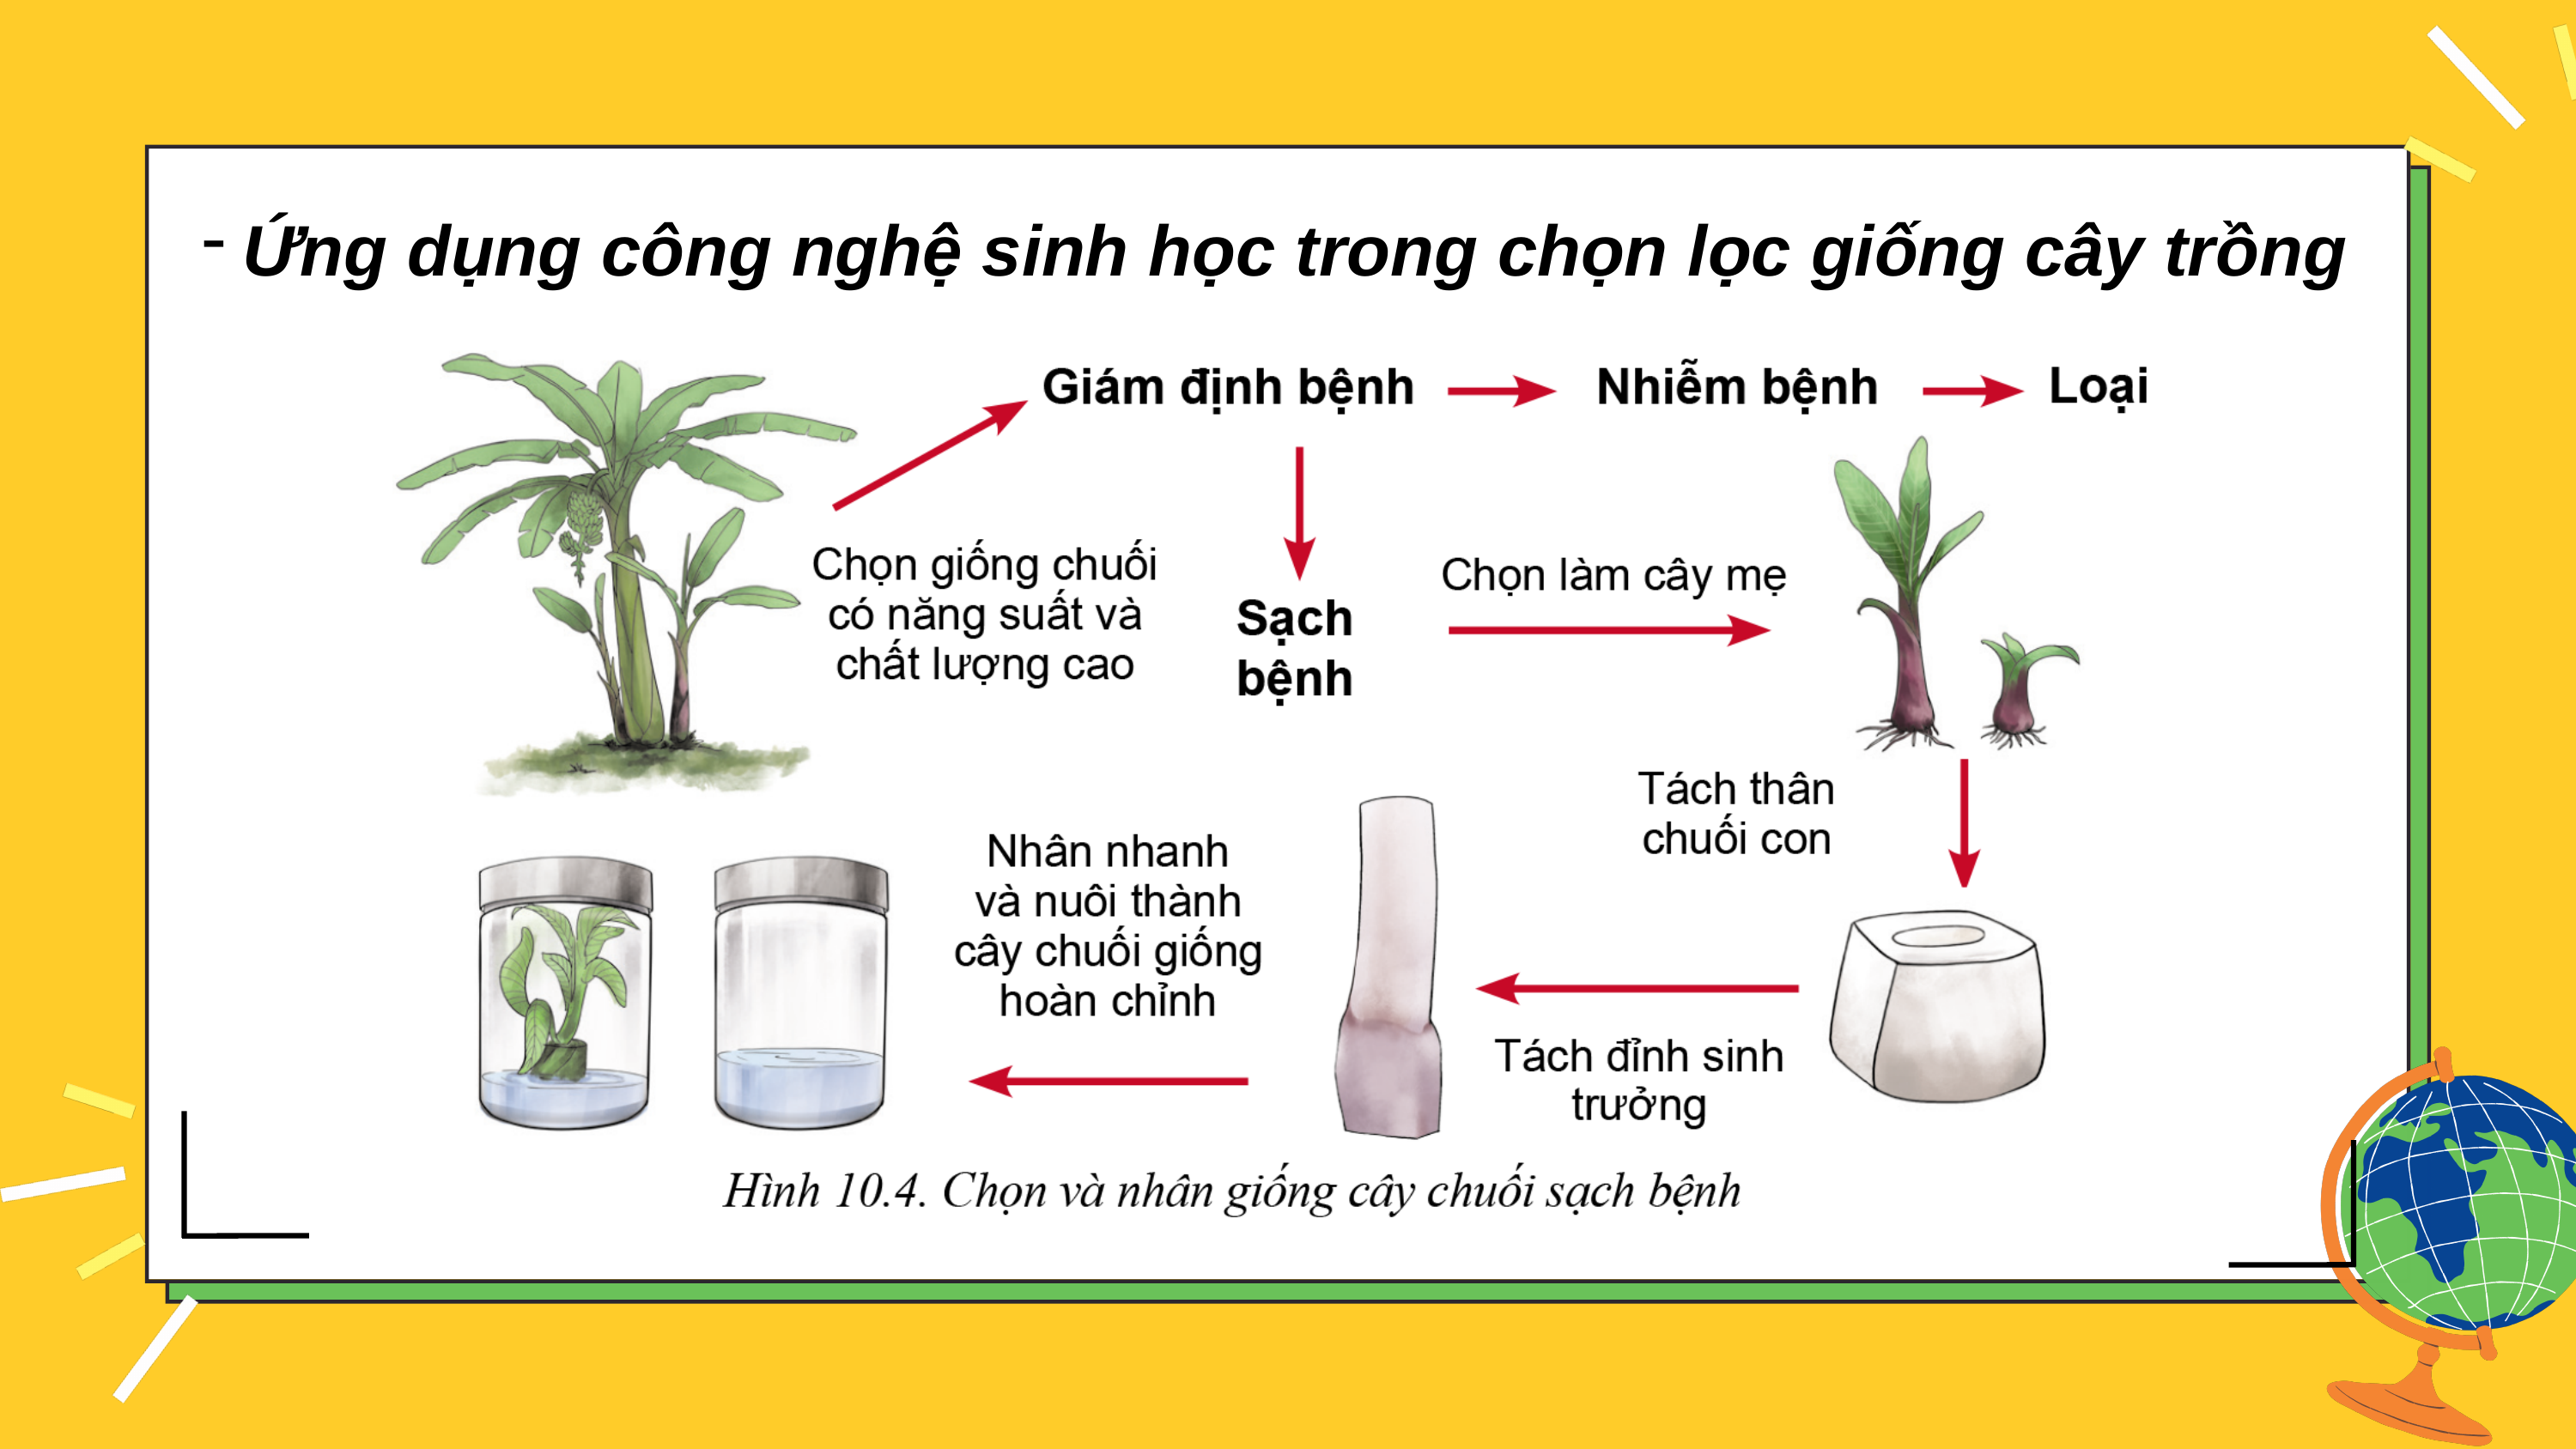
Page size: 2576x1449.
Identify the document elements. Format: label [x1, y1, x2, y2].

text_box [216, 1111, 312, 1239]
picture [2349, 0, 2576, 211]
picture [0, 1075, 212, 1415]
picture [2253, 1041, 2576, 1449]
picture [353, 332, 2208, 1235]
text_box [144, 144, 2432, 1304]
text_box [2228, 1137, 2356, 1265]
